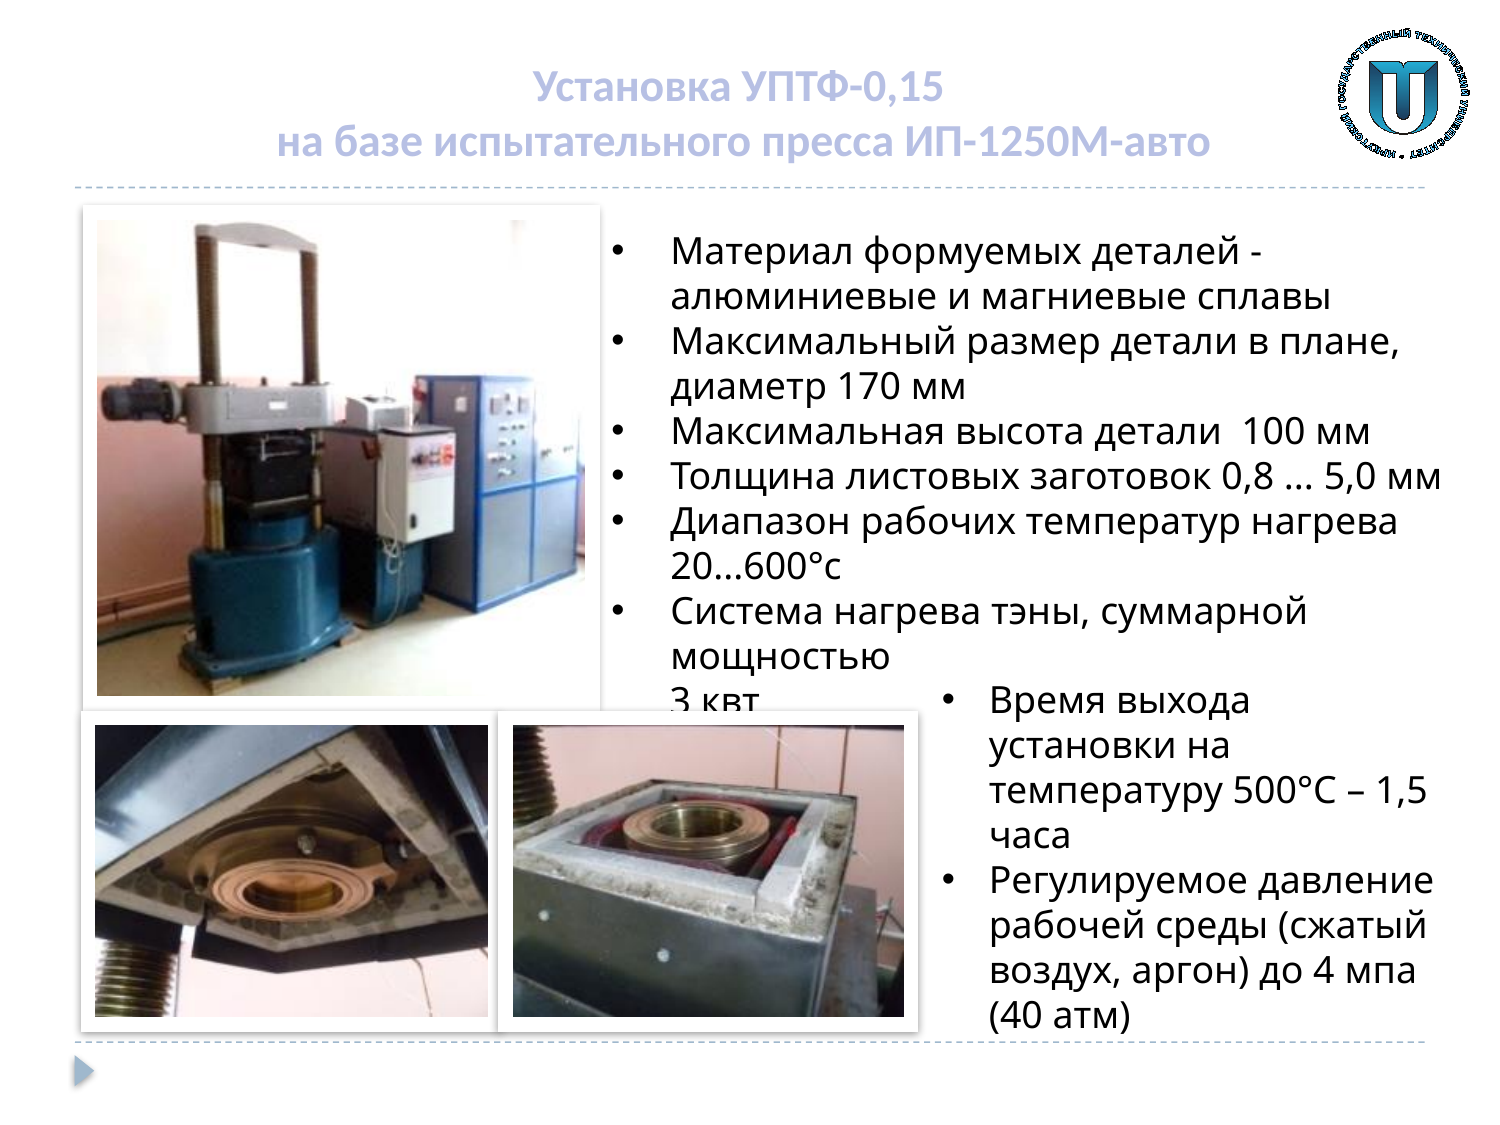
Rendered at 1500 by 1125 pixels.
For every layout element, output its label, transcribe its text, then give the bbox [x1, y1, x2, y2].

picture [96, 219, 586, 697]
text_box Материал формуемых деталей - алюминиевые и магниевые сплавы Максимальный размер детали в плане, диаметр 170 мм Максимальная высота детали 100 мм Толщина листовых заготовок 0,8 ... 5,0 мм Диапазон рабочих температур нагрева 20...600°с Система нагрева тэны, суммарной мощностью 3 квт [604, 219, 1495, 730]
title Установка УПТФ-0,15 на базе испытательного пресса ИП-1250М-авто [230, 49, 1258, 173]
picture [94, 724, 489, 1018]
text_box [1337, 28, 1470, 159]
picture [512, 724, 904, 1018]
text_box Время выхода установки на температуру 500°С – 1,5 часа Регулируемое давление рабочей среды (сжатый воздух, аргон) до 4 мпа (40 атм) [927, 668, 1459, 1044]
